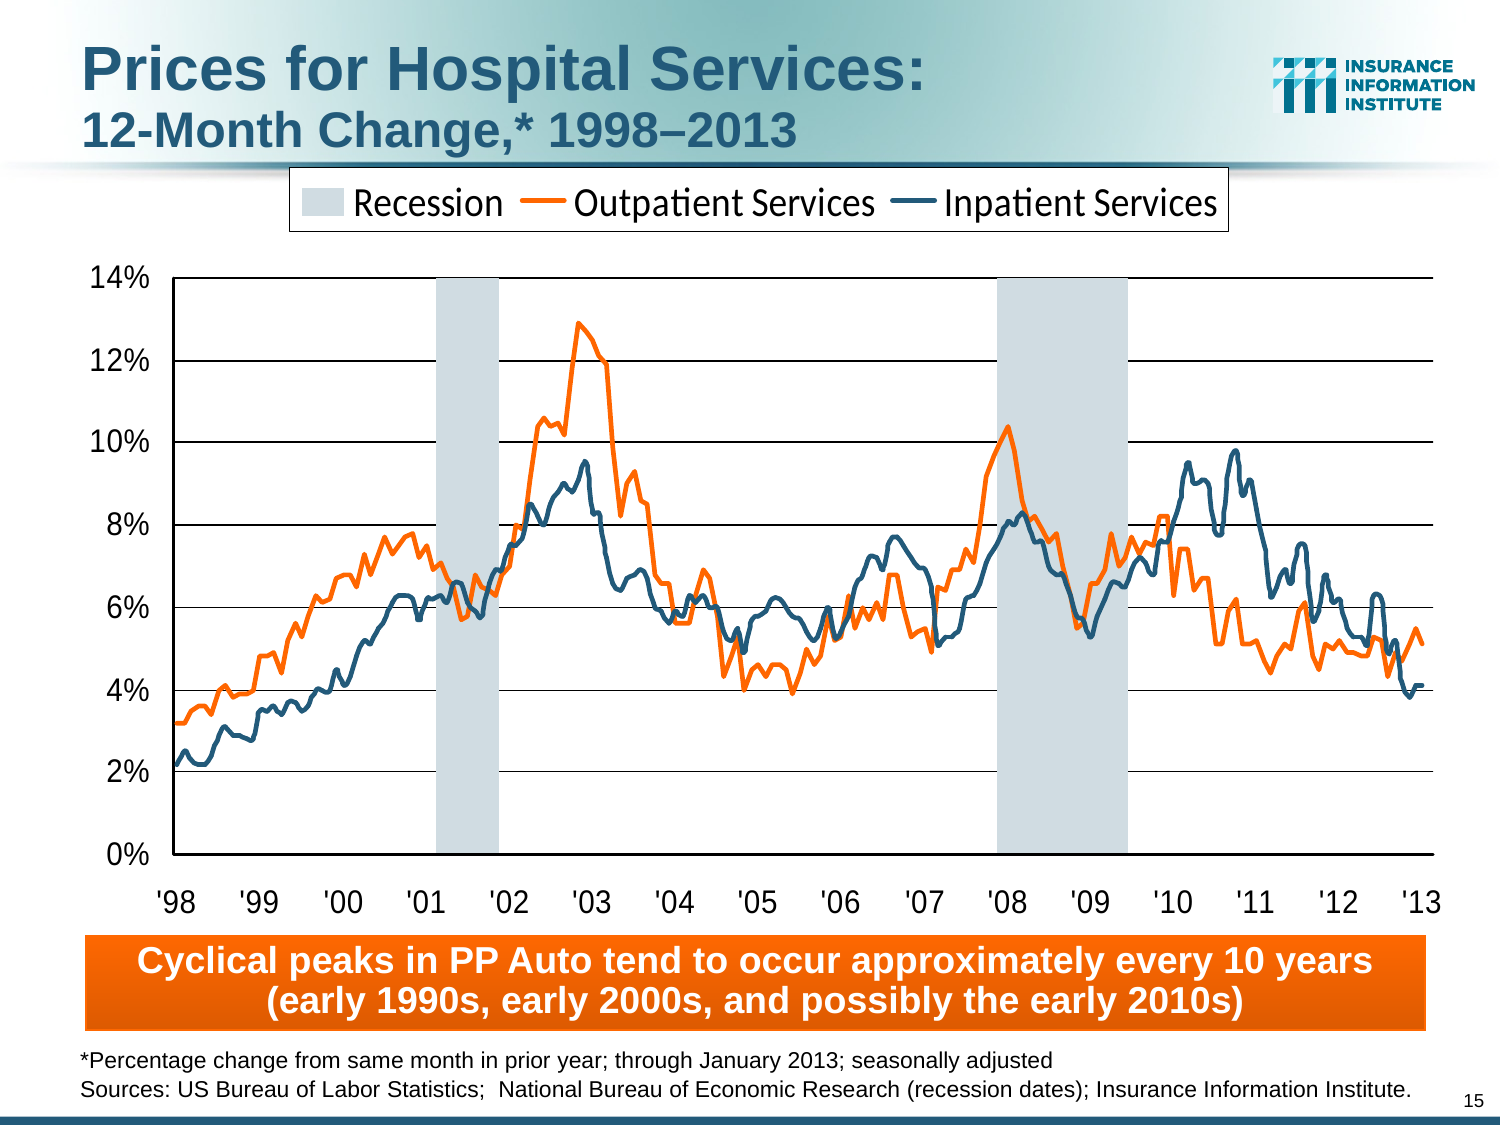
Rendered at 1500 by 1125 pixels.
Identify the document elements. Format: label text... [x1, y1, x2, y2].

picture [0, 0, 1500, 189]
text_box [76, 153, 1446, 948]
text_box *Percentage change from same month in prior year; through January 2013; seasonally adjusted Sources: US Bureau of Labor Statistics; National Bureau of Economic Research (recession dates); Insurance Information Institute. [20, 1050, 1452, 1125]
title Prices for Hospital Services: 12-Month Change,* 1998–2013 [73, 26, 1289, 155]
text_box 15 [1452, 1091, 1485, 1111]
text_box Cyclical peaks in PP Auto tend to occur approximately every 10 years (early 1990s, early 2000s, and possibly the early 2010s) [85, 956, 1425, 1030]
